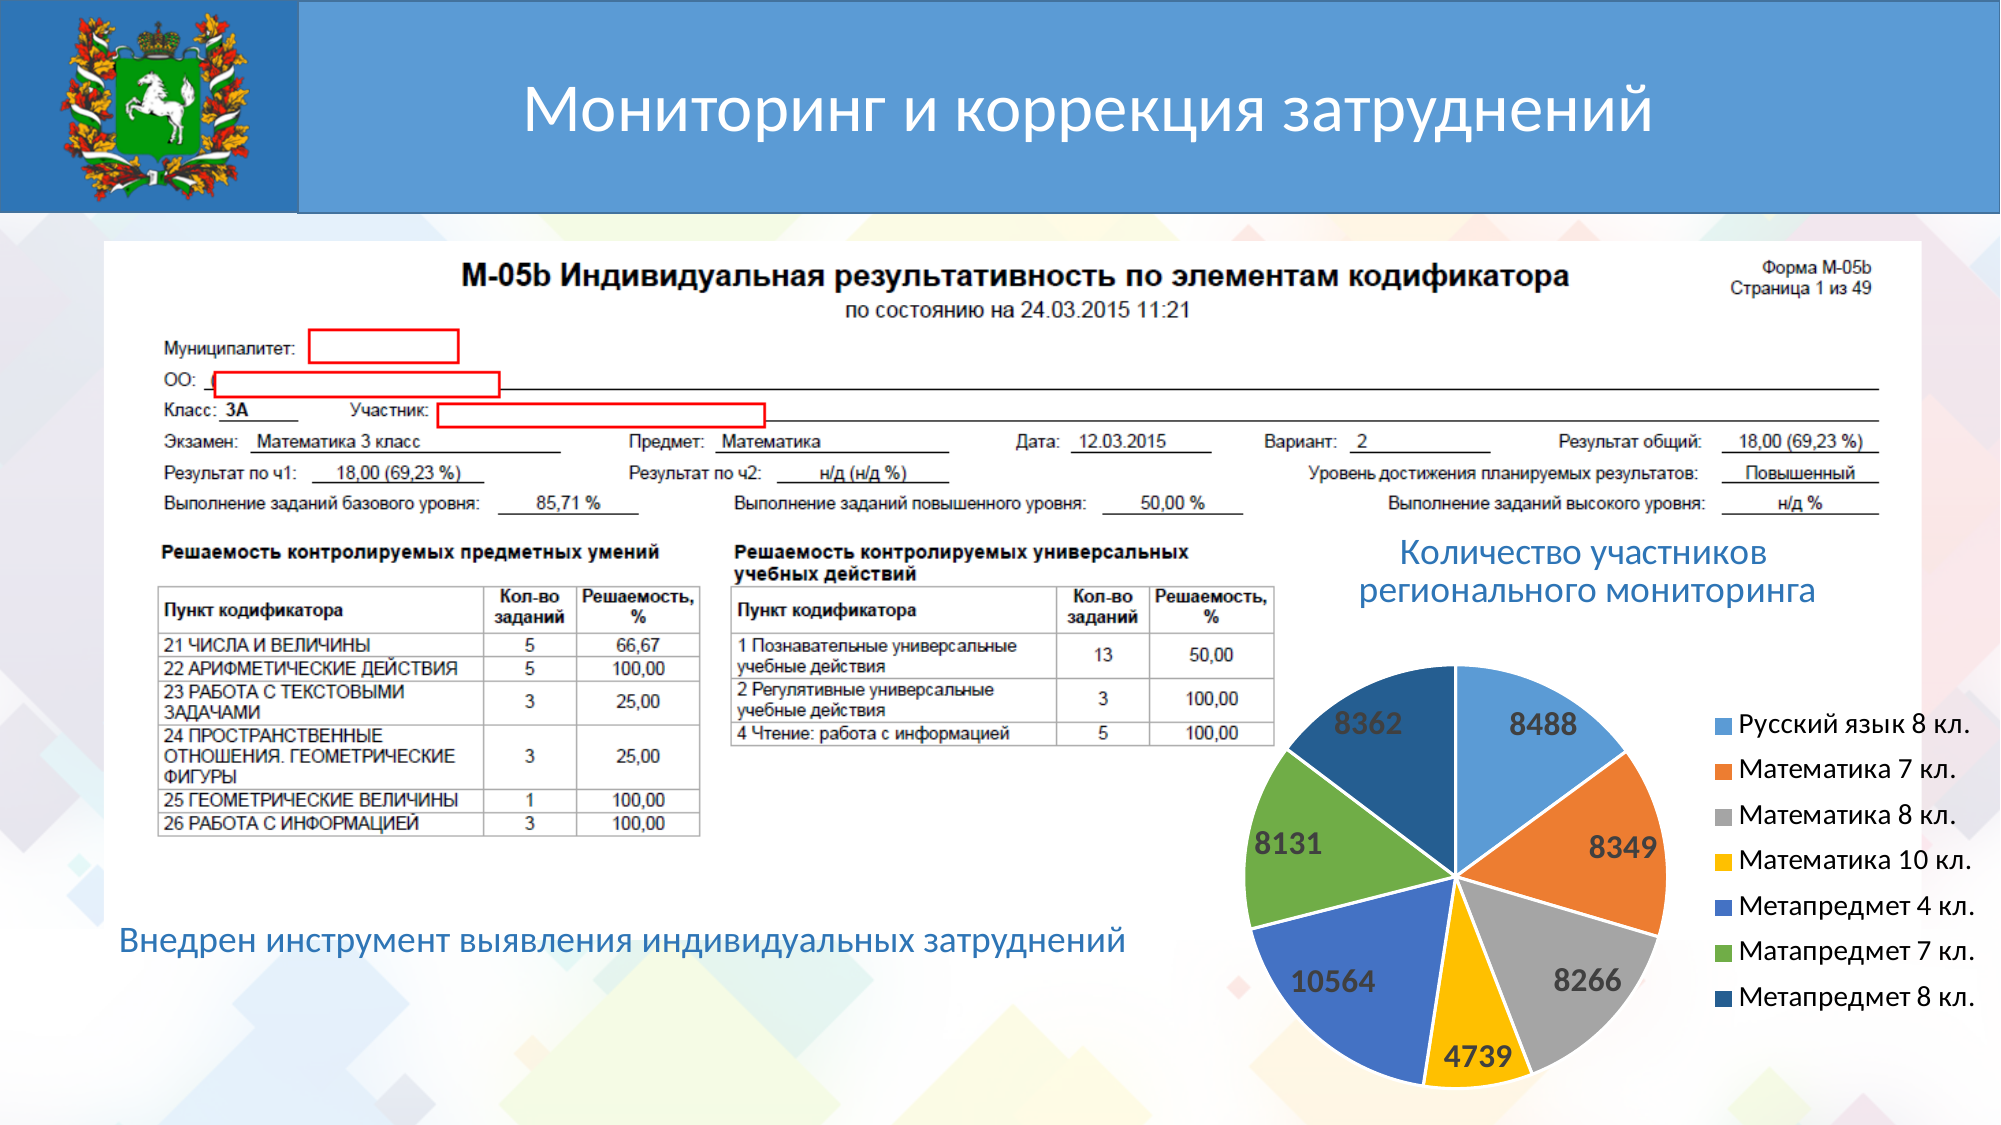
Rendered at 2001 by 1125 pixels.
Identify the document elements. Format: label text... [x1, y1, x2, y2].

picture [37, 3, 292, 210]
text_box Мониторинг и коррекция затруднений [373, 64, 1805, 178]
text_box [0, 0, 299, 213]
picture [103, 241, 1922, 940]
text_box Внедрен инструмент выявления индивидуальных затруднений [103, 940, 1148, 968]
chart [1148, 504, 2000, 1125]
text_box [297, 0, 2000, 214]
